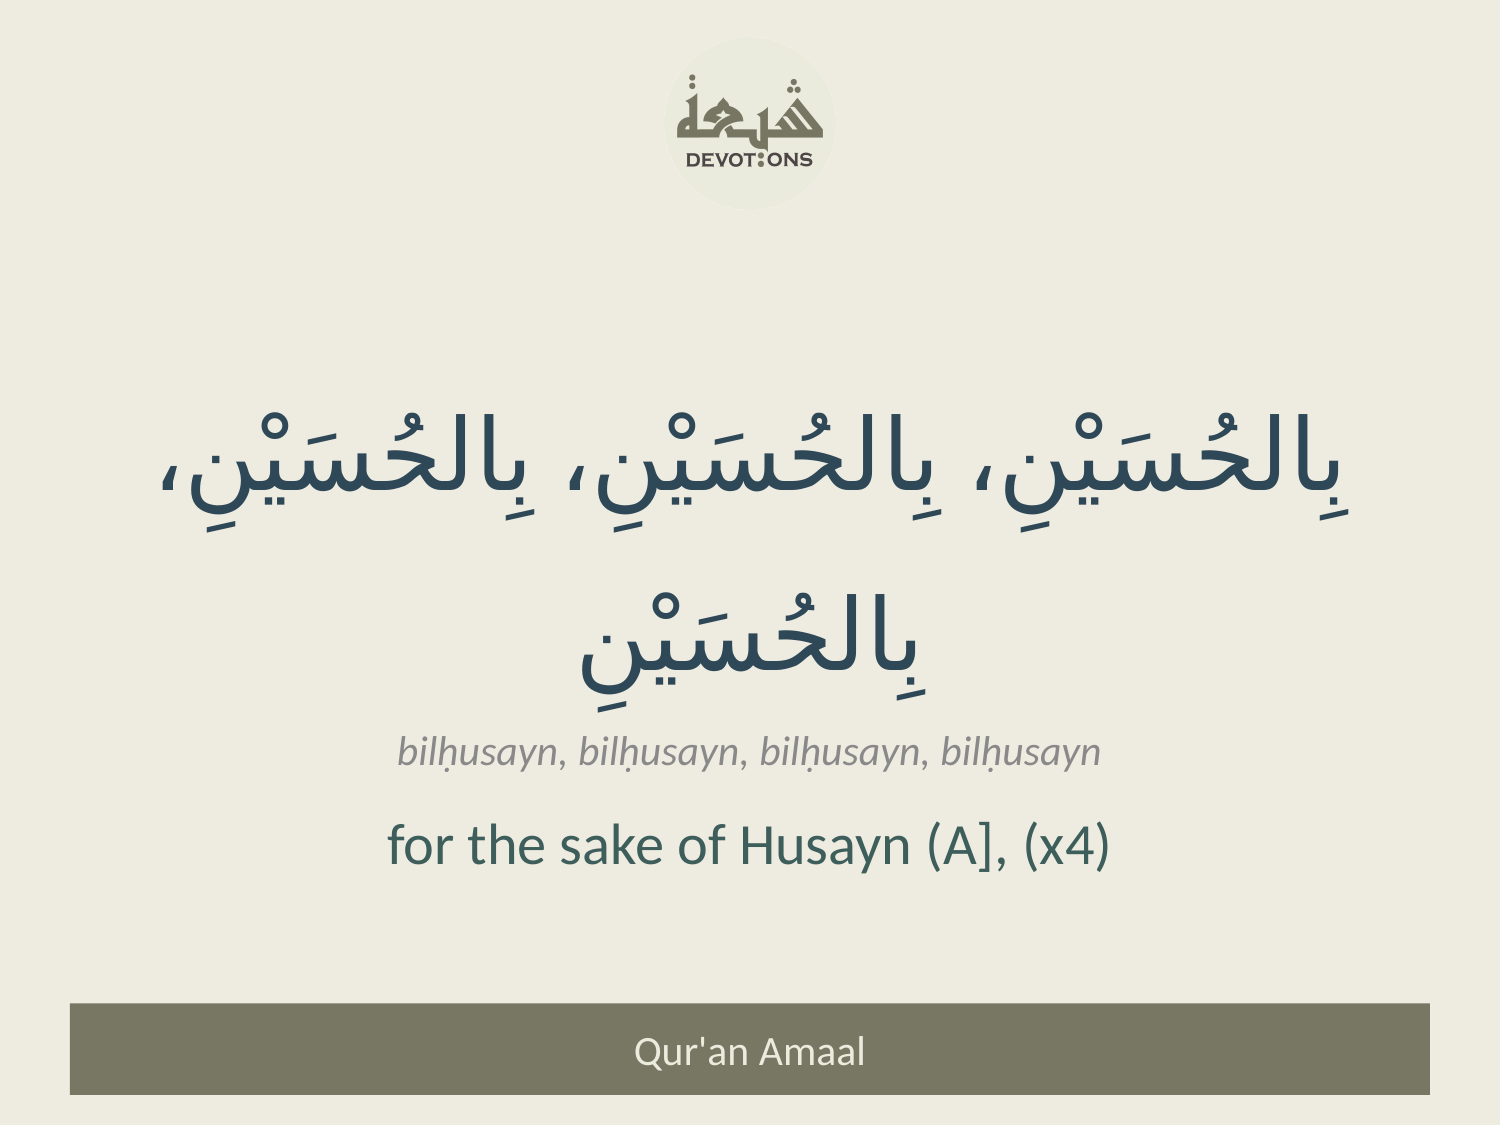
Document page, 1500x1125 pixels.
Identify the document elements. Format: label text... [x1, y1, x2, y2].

list بِالحُسَيْنِ، بِالحُسَيْنِ، بِالحُسَيْنِ، بِالحُسَيْنِ bilḥusayn, bilḥusayn, bilḥusayn, bilḥusayn for the sake of Husayn (A], (x4) [69, 203, 1430, 1003]
picture [656, 29, 844, 203]
list Qur'an Amaal [69, 1003, 1430, 1095]
